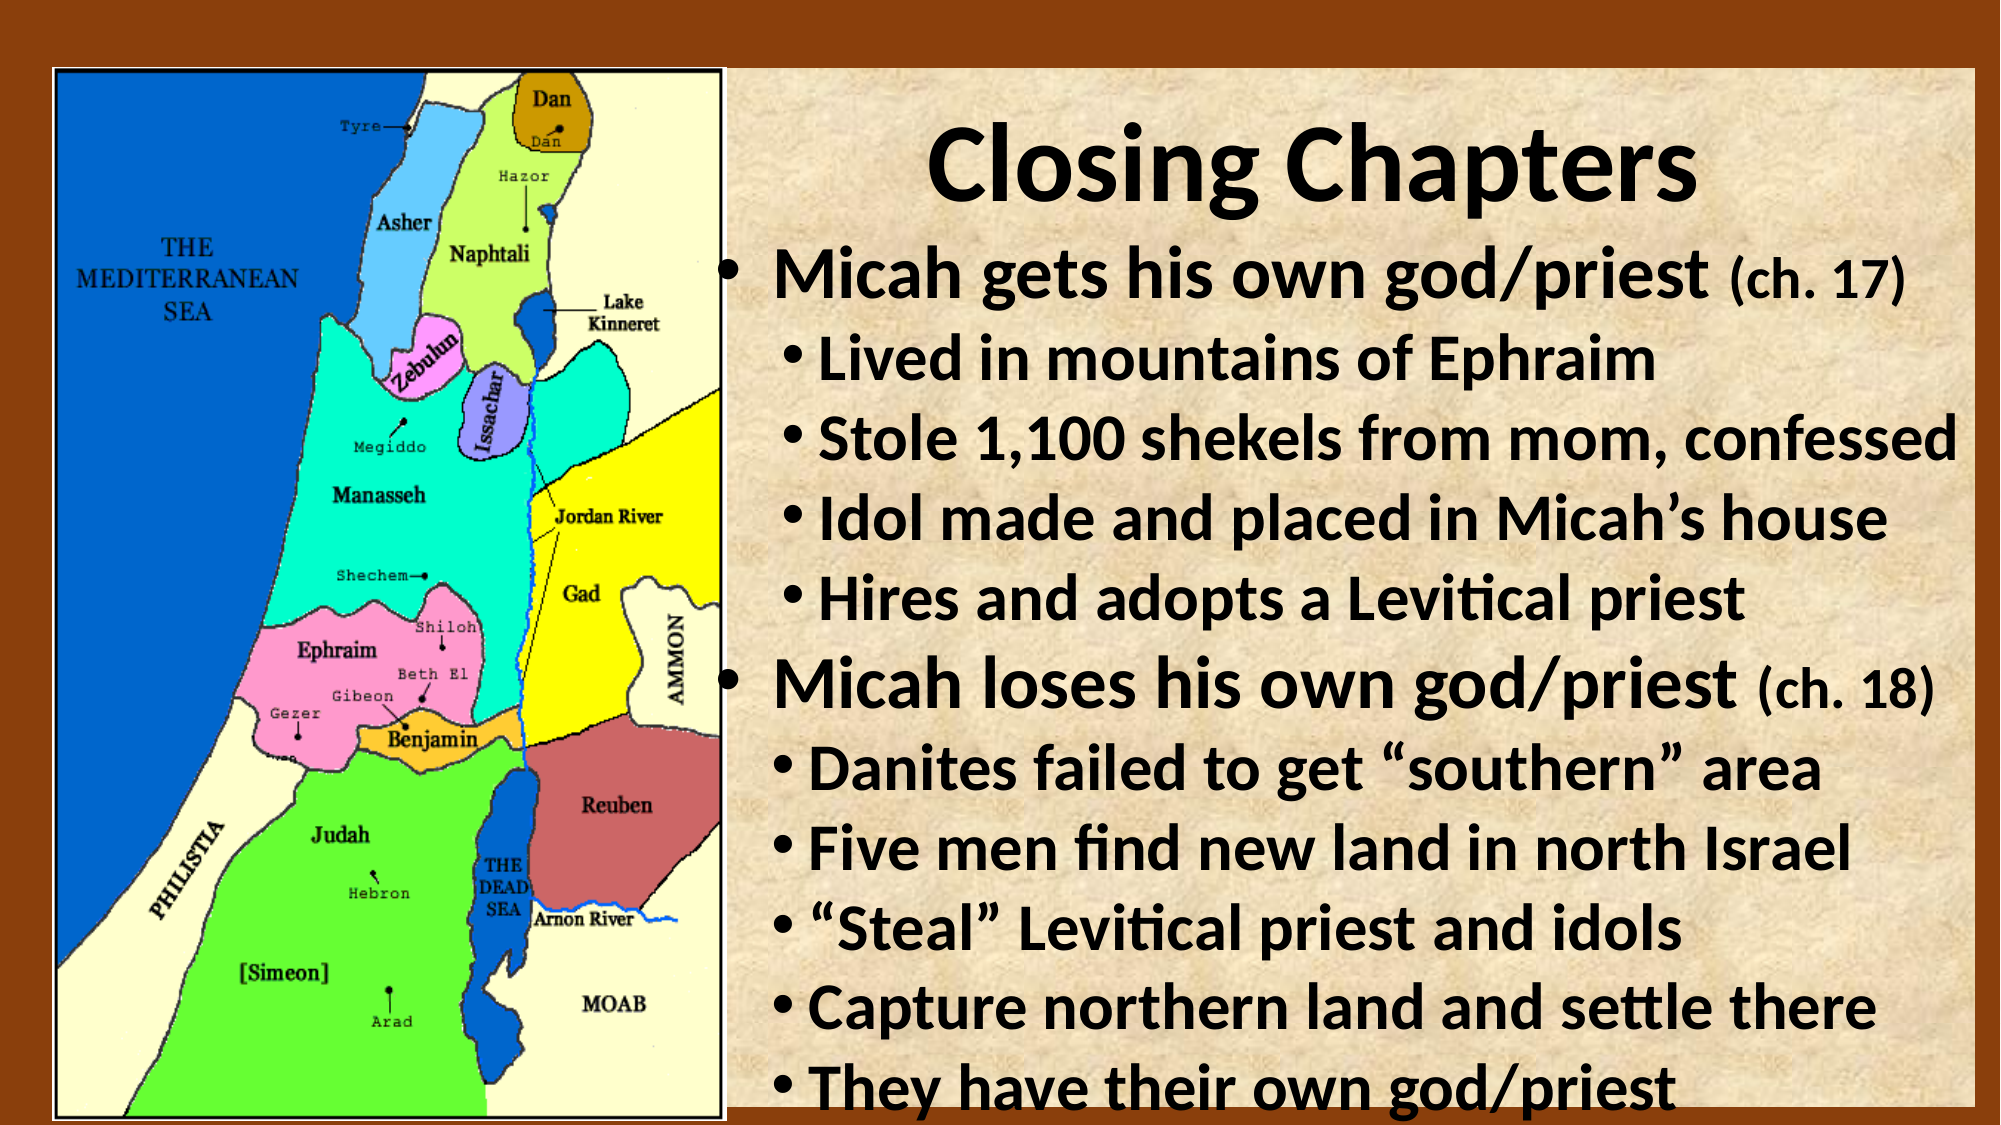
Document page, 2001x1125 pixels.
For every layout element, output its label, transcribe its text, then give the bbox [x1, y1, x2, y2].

text_box [45, 41, 2000, 1125]
text_box Closing Chapters Micah gets his own god/priest (ch. 17) Lived in mountains of Ephraim Stole 1,100 shekels from mom, confessed Idol made and placed in Micah’s house Hires and adopts a Levitical priest Micah loses his own god/priest (ch. 18) Danites failed to get “southern” area Five men find new land in north Israel “Steal” Levitical priest and idols Capture northern land and settle there They have their own god/priest [644, 81, 1983, 1125]
picture [0, 0, 2001, 1125]
text_box [20, 16, 2000, 1125]
picture [52, 67, 727, 1121]
